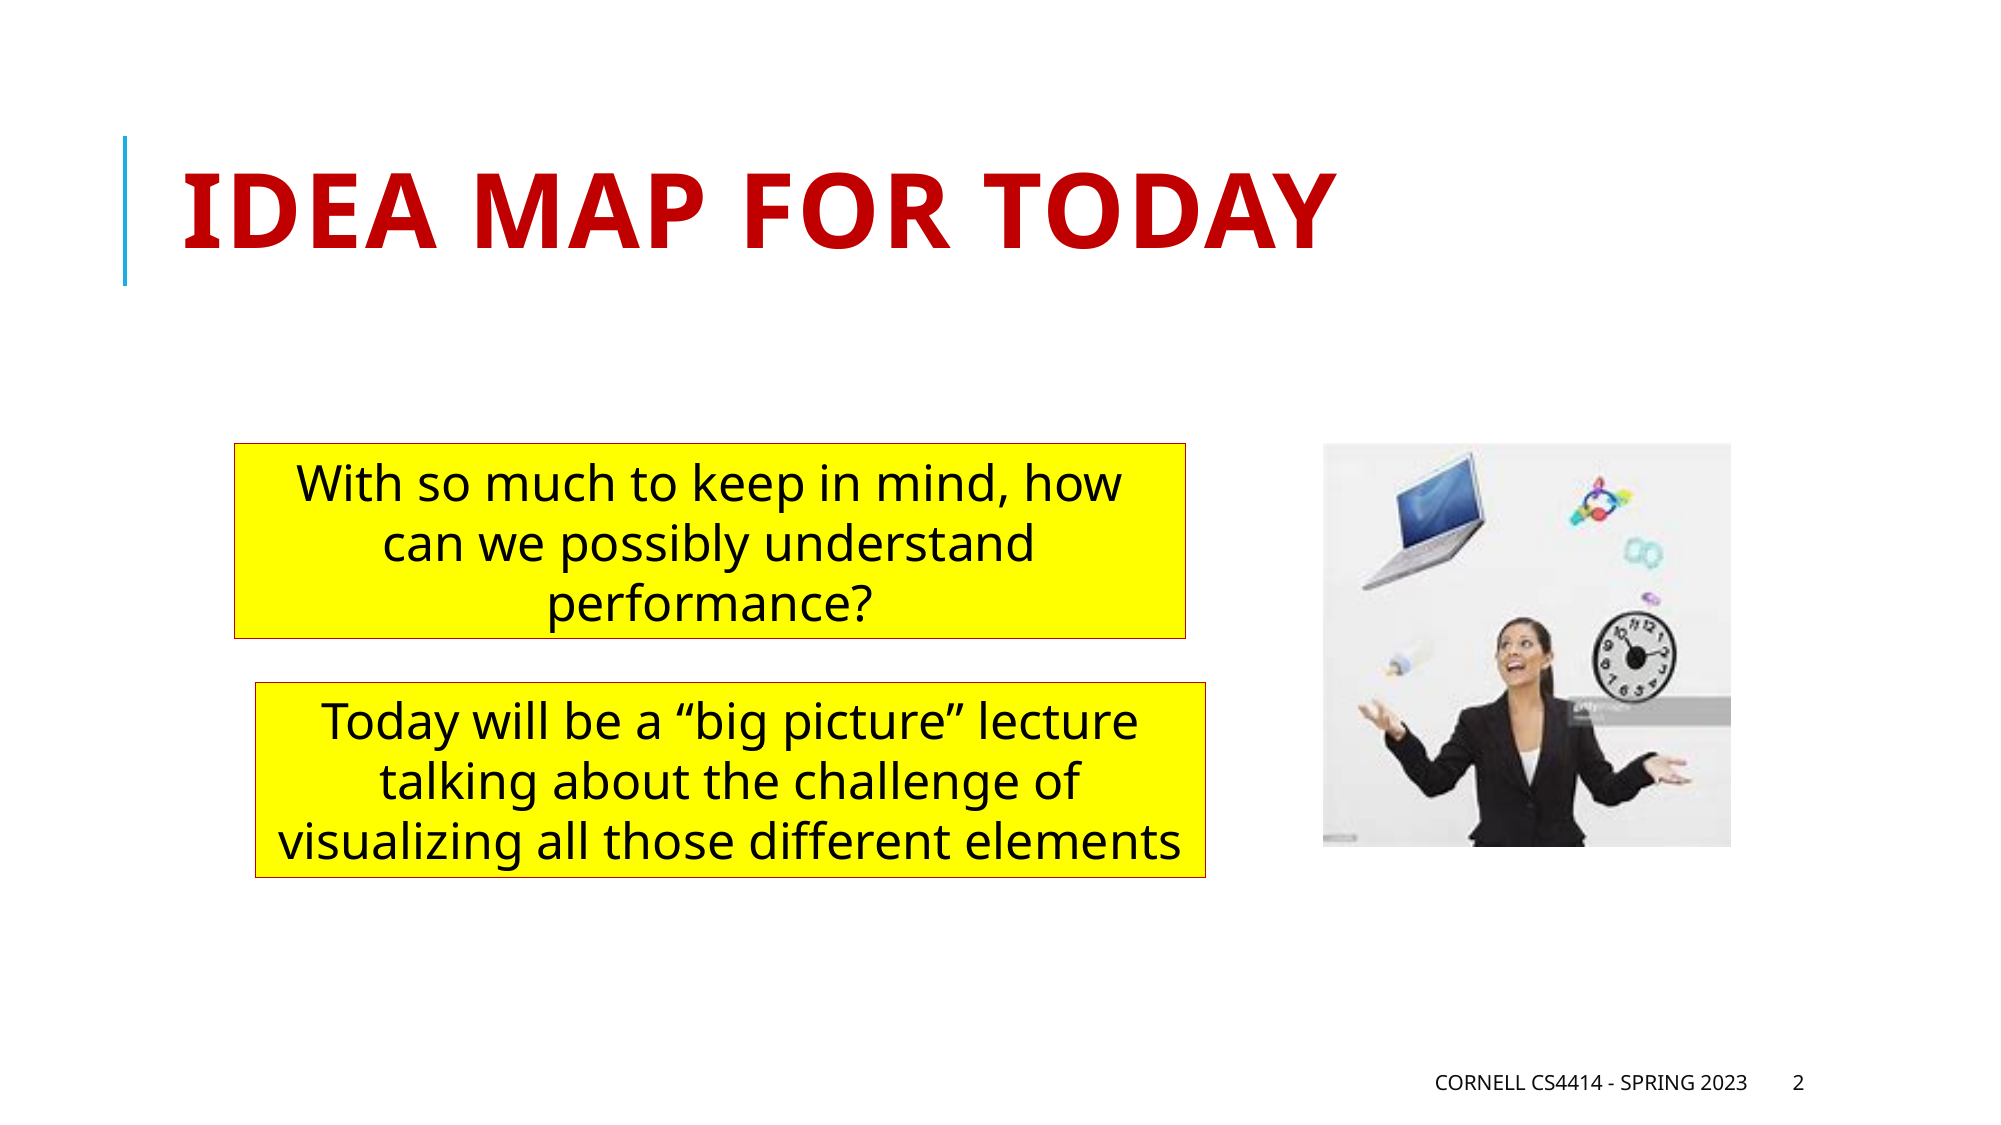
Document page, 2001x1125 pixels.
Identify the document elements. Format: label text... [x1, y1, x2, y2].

slide_number 2 [1777, 1061, 1938, 1107]
picture [1322, 443, 1731, 847]
footer Cornell CS4414 - Spring 2023 [794, 1061, 1763, 1107]
text_box Today will be a “big picture” lecture talking about the challenge of visualizing all those different elements [255, 682, 1206, 878]
text_box With so much to keep in mind, how can we possibly understand performance? [234, 443, 1186, 639]
title Idea Map For Today [168, 96, 1938, 342]
